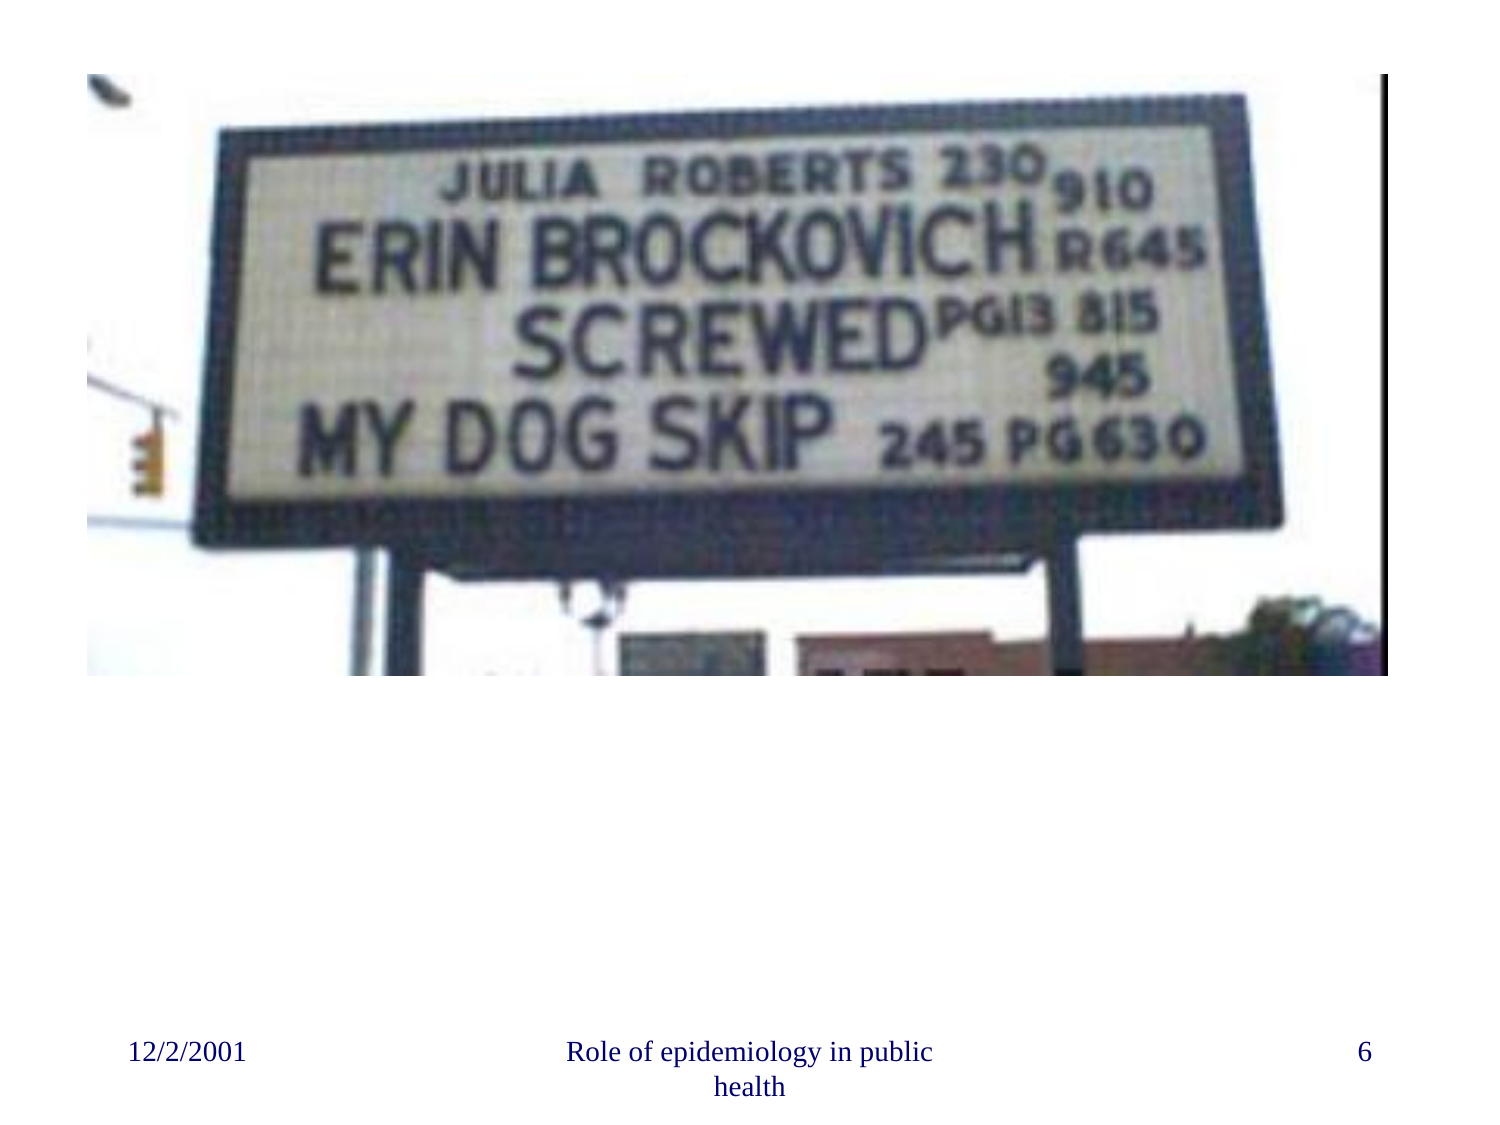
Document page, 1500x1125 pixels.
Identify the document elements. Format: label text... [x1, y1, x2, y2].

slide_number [112, 1024, 426, 1101]
footer Role of epidemiology in public health [512, 1024, 988, 1101]
picture [87, 74, 1388, 677]
slide_number 6 [1074, 1024, 1388, 1101]
